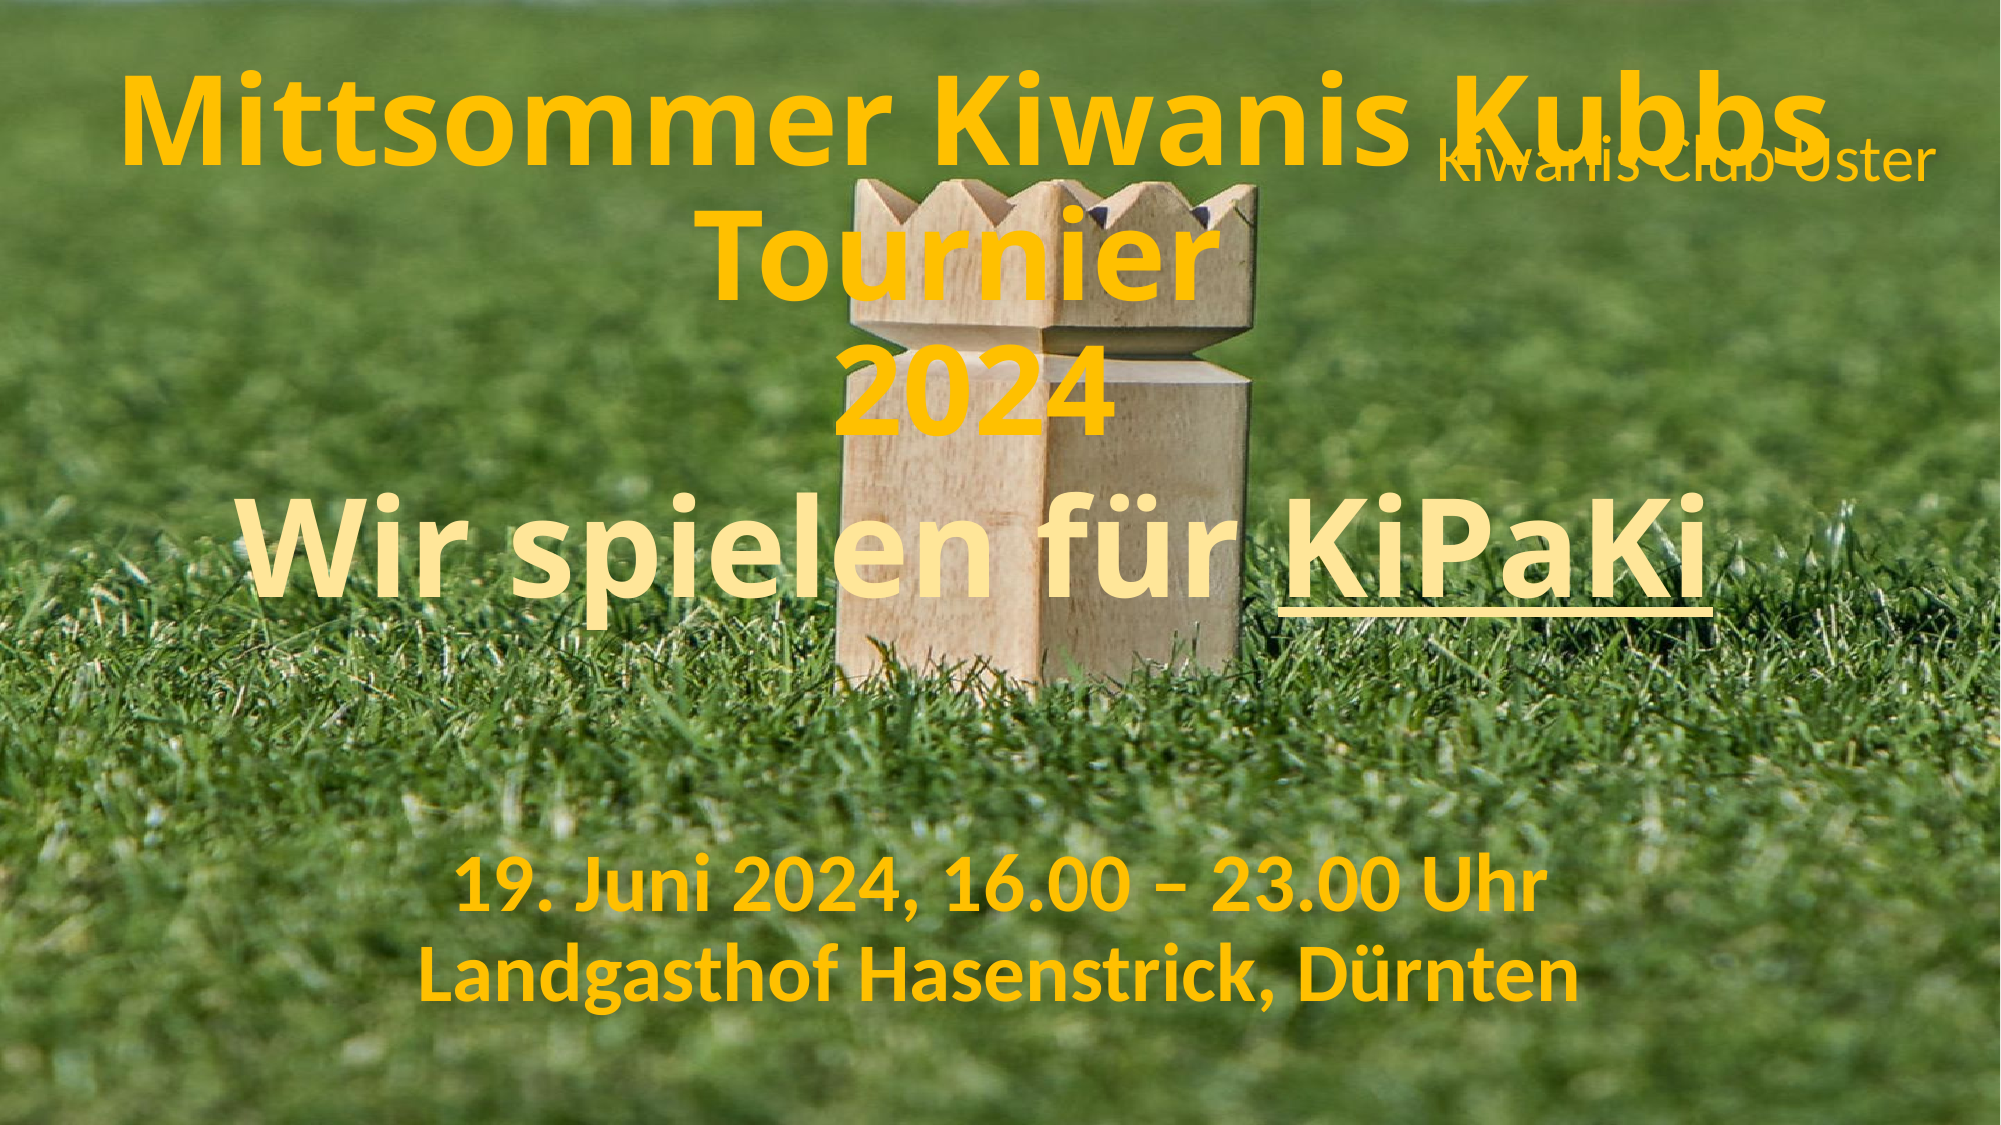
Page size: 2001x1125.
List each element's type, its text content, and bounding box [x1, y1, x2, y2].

picture [0, 0, 2001, 1125]
text_box Kiwanis Club Uster [1421, 107, 1975, 203]
subtitle 19. Juni 2024, 16.00 – 23.00 Uhr Landgasthof Hasenstrick, Dürnten [249, 831, 1750, 1104]
title Mittsommer Kiwanis Kubbs Tournier 2024 Wir spielen für KiPaKi [0, 423, 1975, 639]
